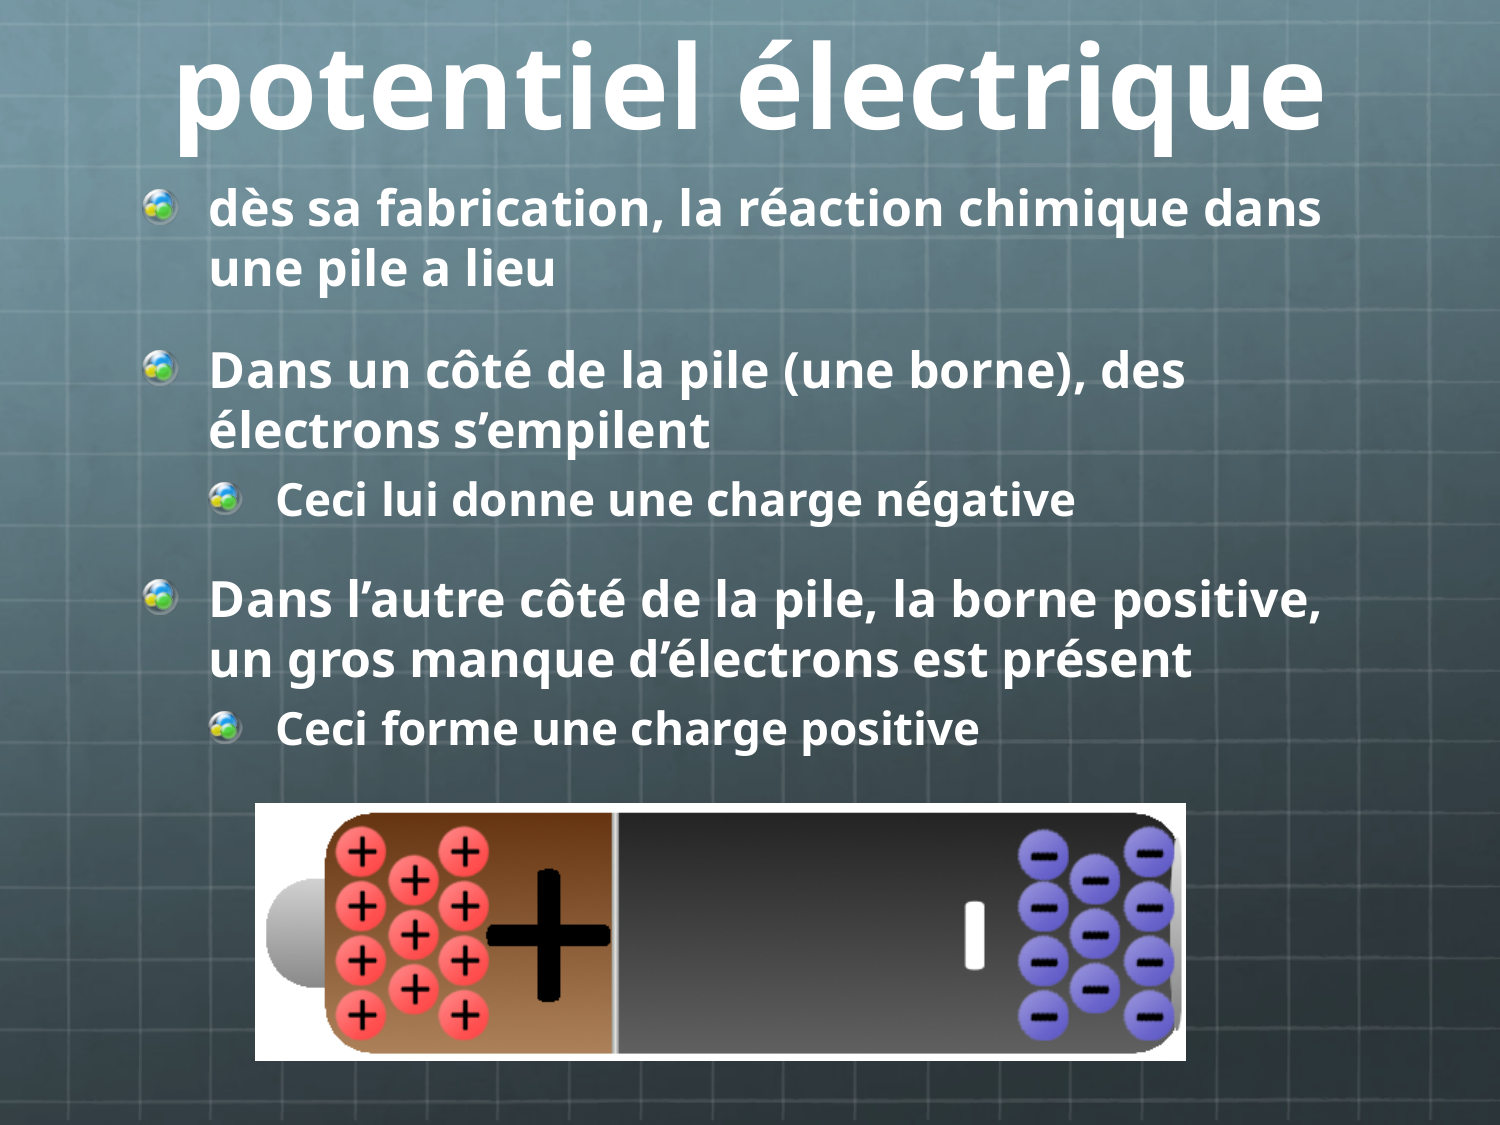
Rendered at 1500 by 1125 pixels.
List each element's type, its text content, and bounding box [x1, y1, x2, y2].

picture [0, 0, 1500, 1125]
list dès sa fabrication, la réaction chimique dans une pile a lieu Dans un côté de la pile (une borne), des électrons s’empilent Ceci lui donne une charge négative Dans l’autre côté de la pile, la borne positive, un gros manque d’électrons est présent Ceci forme une charge positive [127, 169, 1372, 818]
title potentiel électrique [127, 17, 1372, 169]
